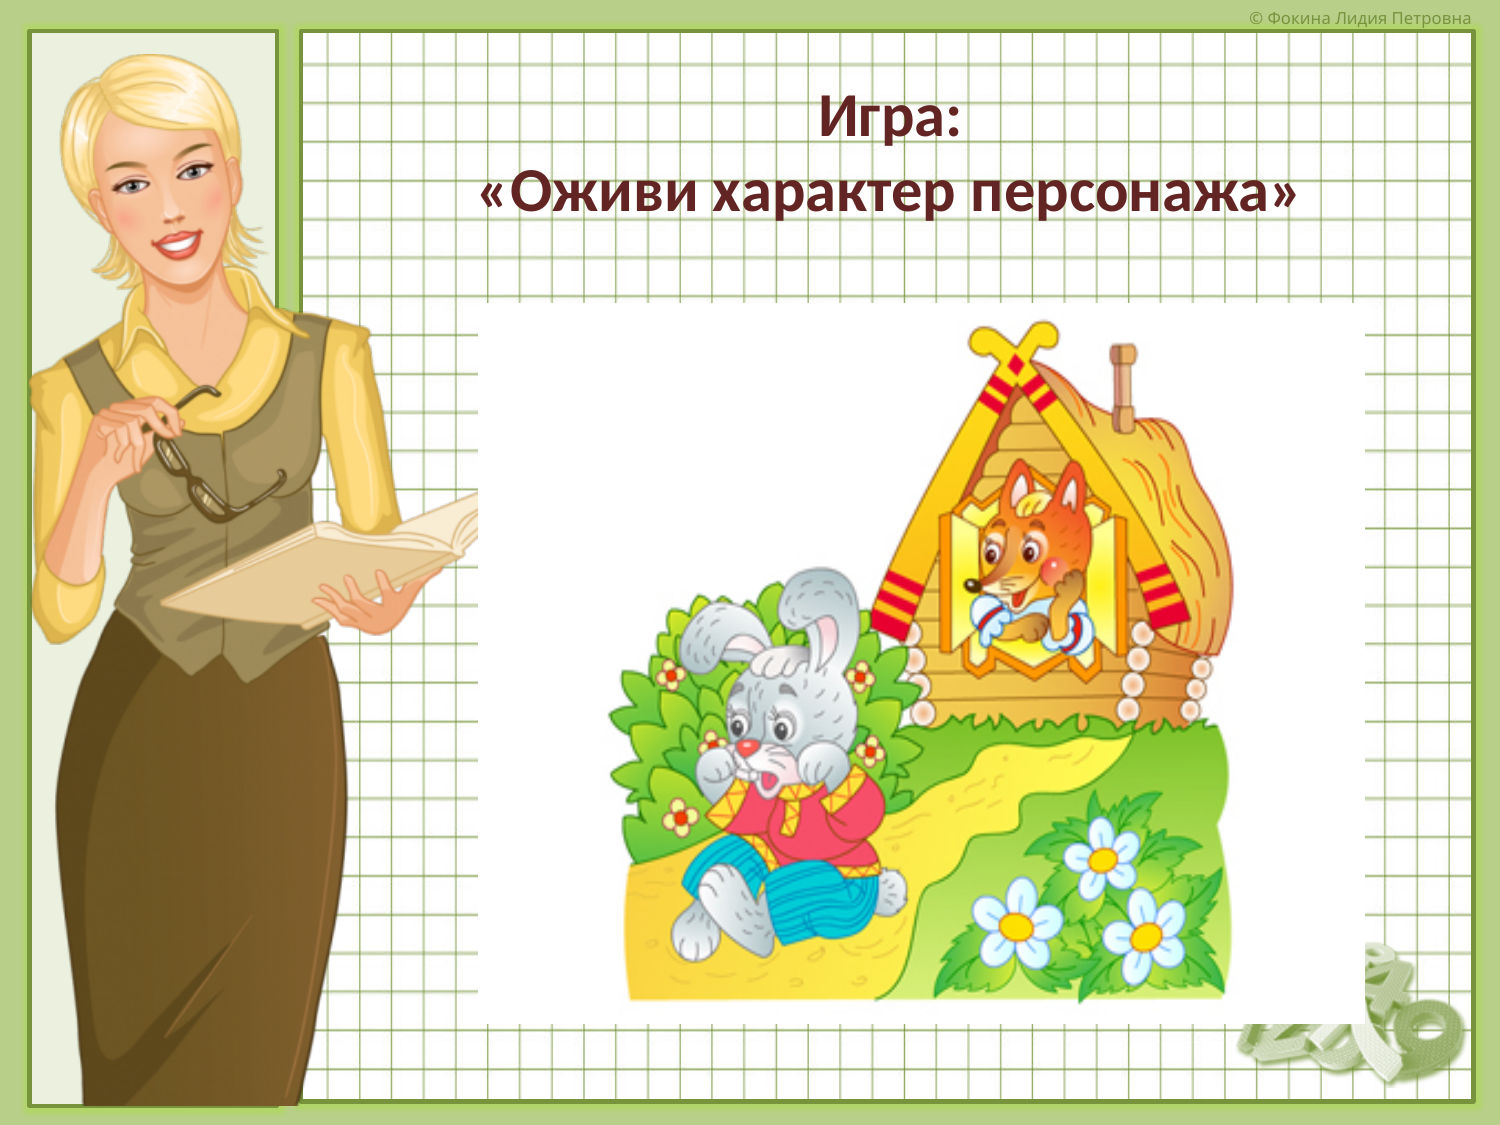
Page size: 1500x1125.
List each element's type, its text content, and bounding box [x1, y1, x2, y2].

picture [29, 54, 1365, 1106]
text_box Игра: «Оживи характер персонажа» [371, 66, 1424, 231]
